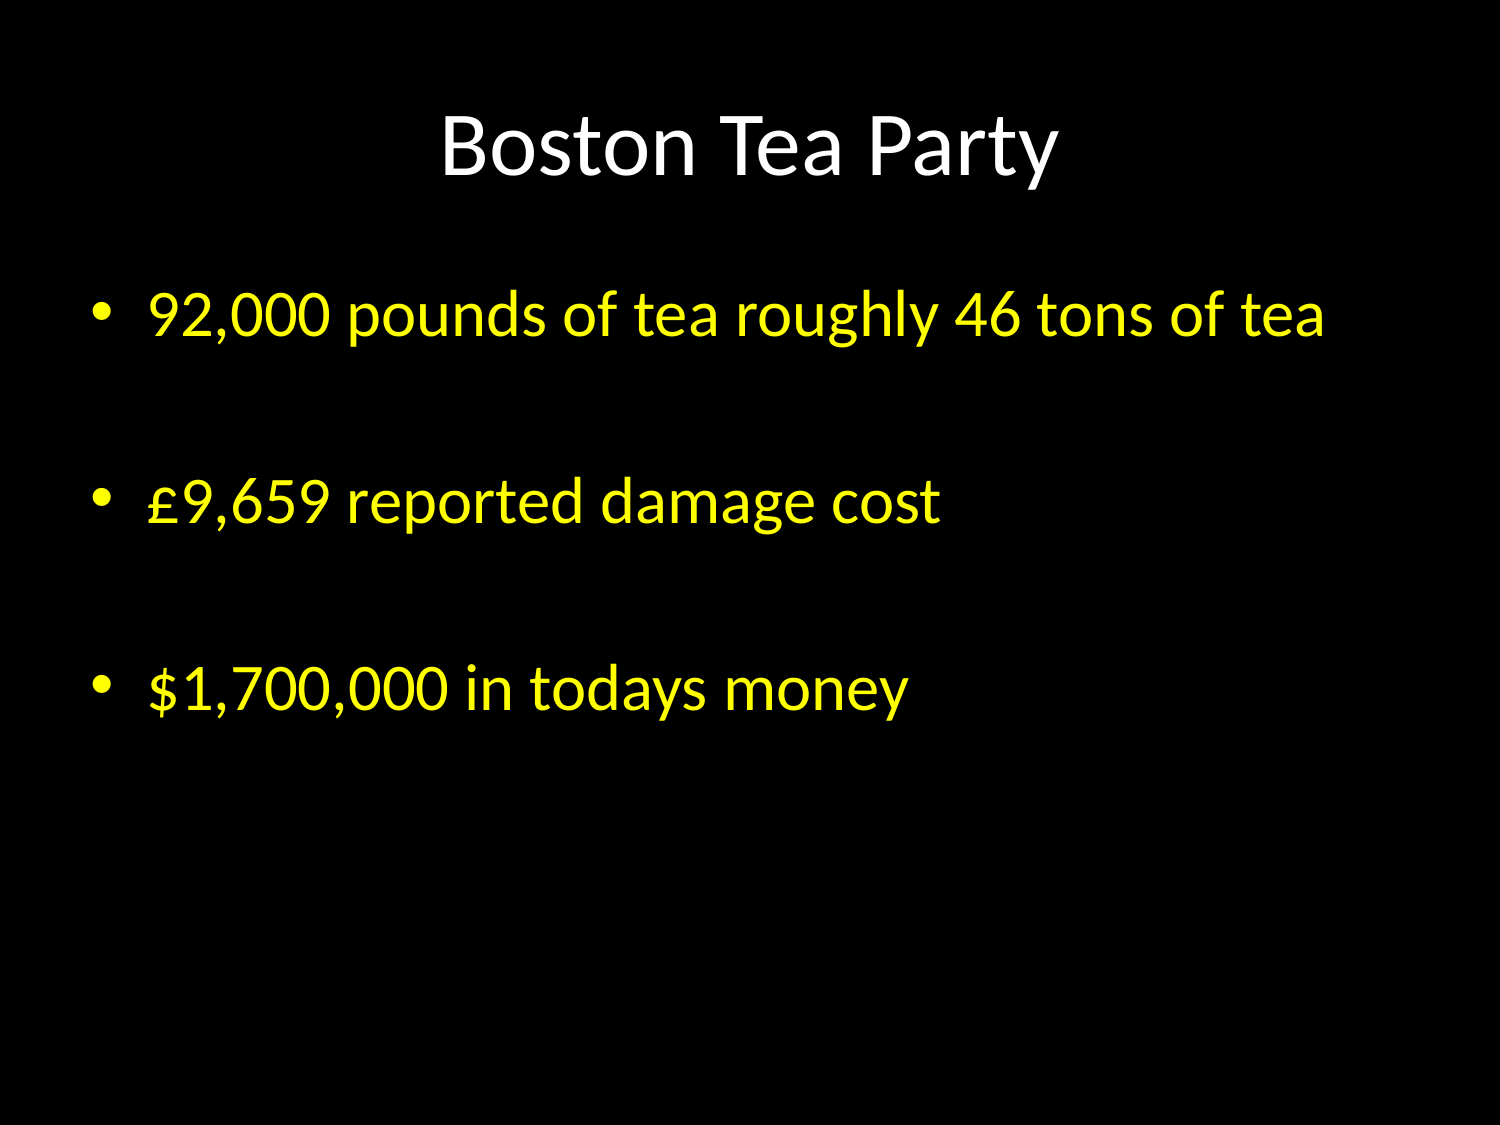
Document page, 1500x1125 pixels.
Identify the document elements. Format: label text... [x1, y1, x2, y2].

title Boston Tea Party [75, 45, 1425, 233]
list 92,000 pounds of tea roughly 46 tons of tea £9,659 reported damage cost $1,700,000 in todays money [75, 262, 1425, 1005]
